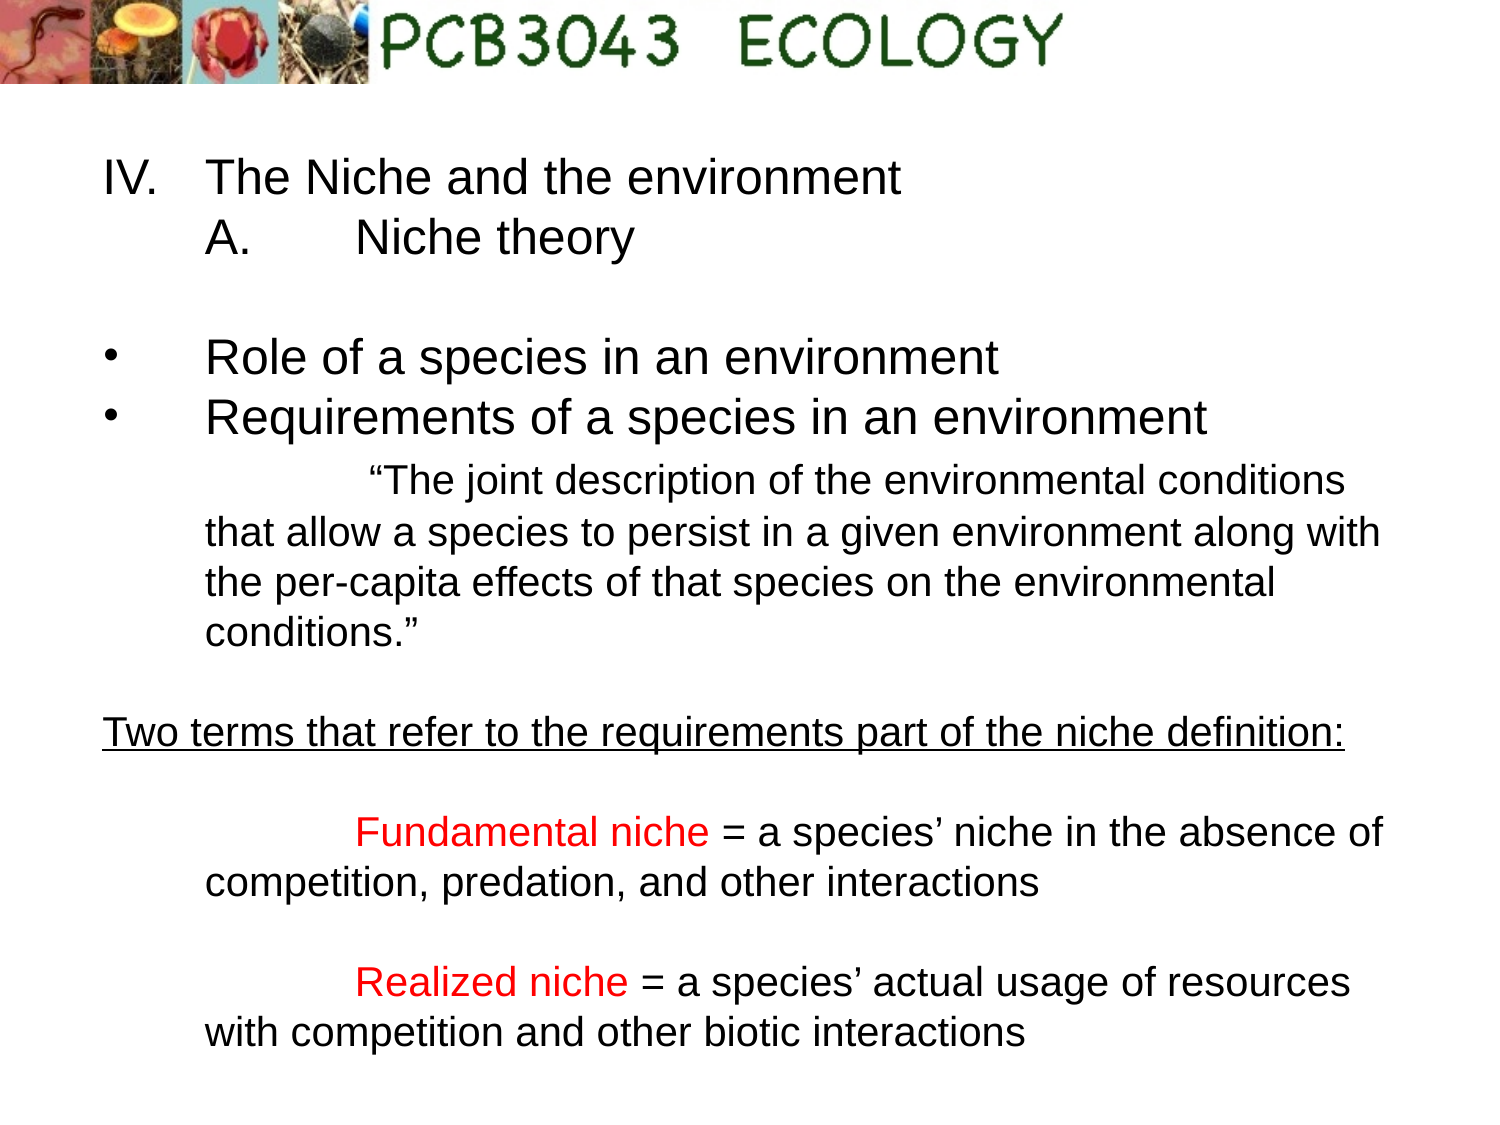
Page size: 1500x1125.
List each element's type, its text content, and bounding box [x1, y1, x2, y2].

picture [0, 0, 1088, 84]
text_box IV. The Niche and the environment A. Niche theory Role of a species in an environment Requirements of a species in an environment “The joint description of the environmental conditions that allow a species to persist in a given environment along with the per-capita effects of that species on the environmental conditions.” Two terms that refer to the requirements part of the niche definition: Fundamental niche = a species’ niche in the absence of competition, predation, and other interactions Realized niche = a species’ actual usage of resources with competition and other biotic interactions [87, 137, 1438, 1063]
